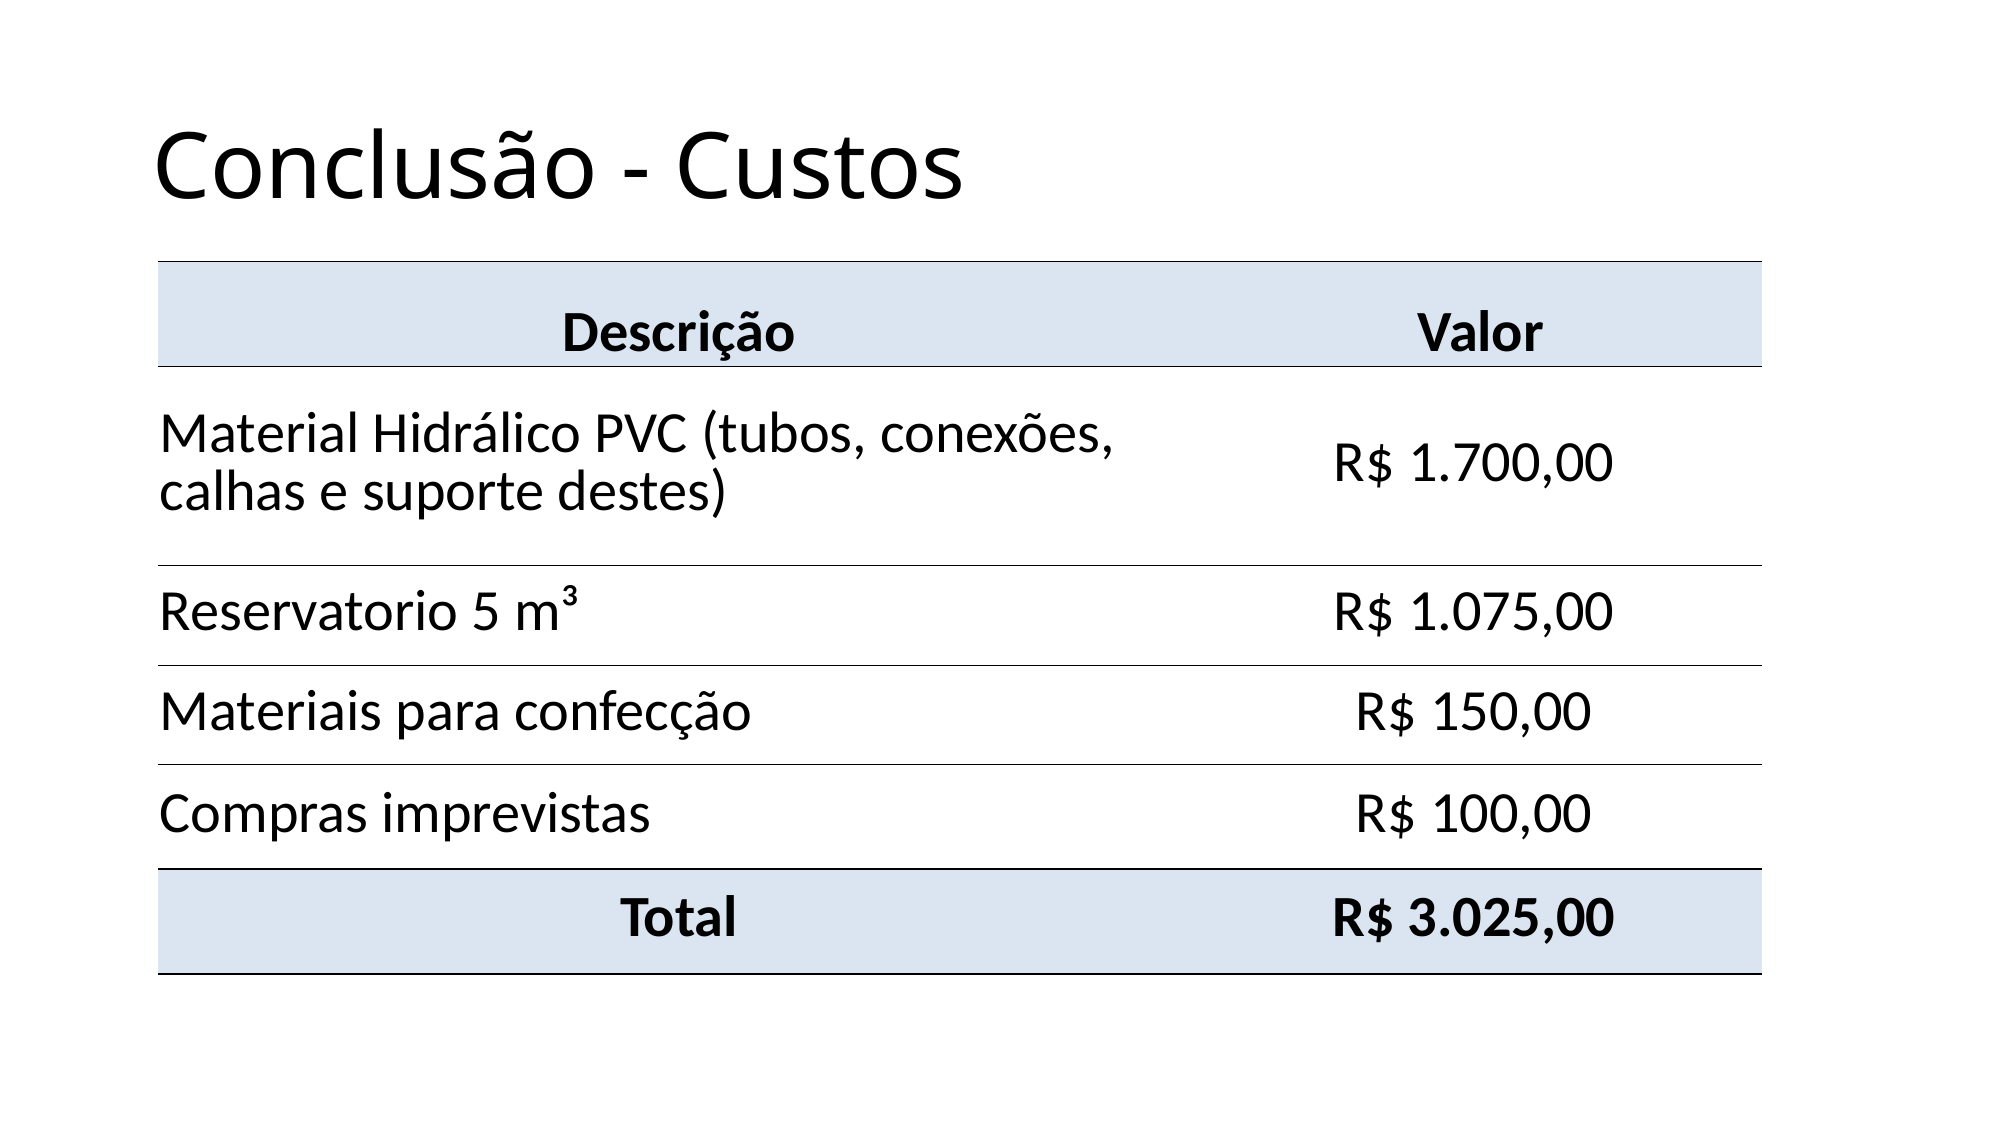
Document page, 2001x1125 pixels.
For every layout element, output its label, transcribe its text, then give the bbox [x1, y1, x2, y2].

table_header Valor [1200, 262, 1762, 366]
table_cell R$ 1.075,00 [1200, 566, 1762, 665]
table_cell Materiais para confecção [158, 666, 1200, 764]
title Conclusão - Custos [137, 59, 1863, 278]
table_cell Material Hidrálico PVC (tubos, conexões, calhas e suporte destes) [158, 367, 1200, 565]
table_cell Compras imprevistas [158, 765, 1200, 868]
table_cell R$ 150,00 [1200, 666, 1762, 764]
table_header Descrição [158, 262, 1200, 366]
table_cell R$ 1.700,00 [1200, 367, 1762, 565]
table_cell Reservatorio 5 m³ [158, 566, 1200, 665]
table_cell Total [158, 870, 1200, 973]
table_cell R$ 3.025,00 [1200, 870, 1762, 973]
table_cell R$ 100,00 [1200, 765, 1762, 868]
